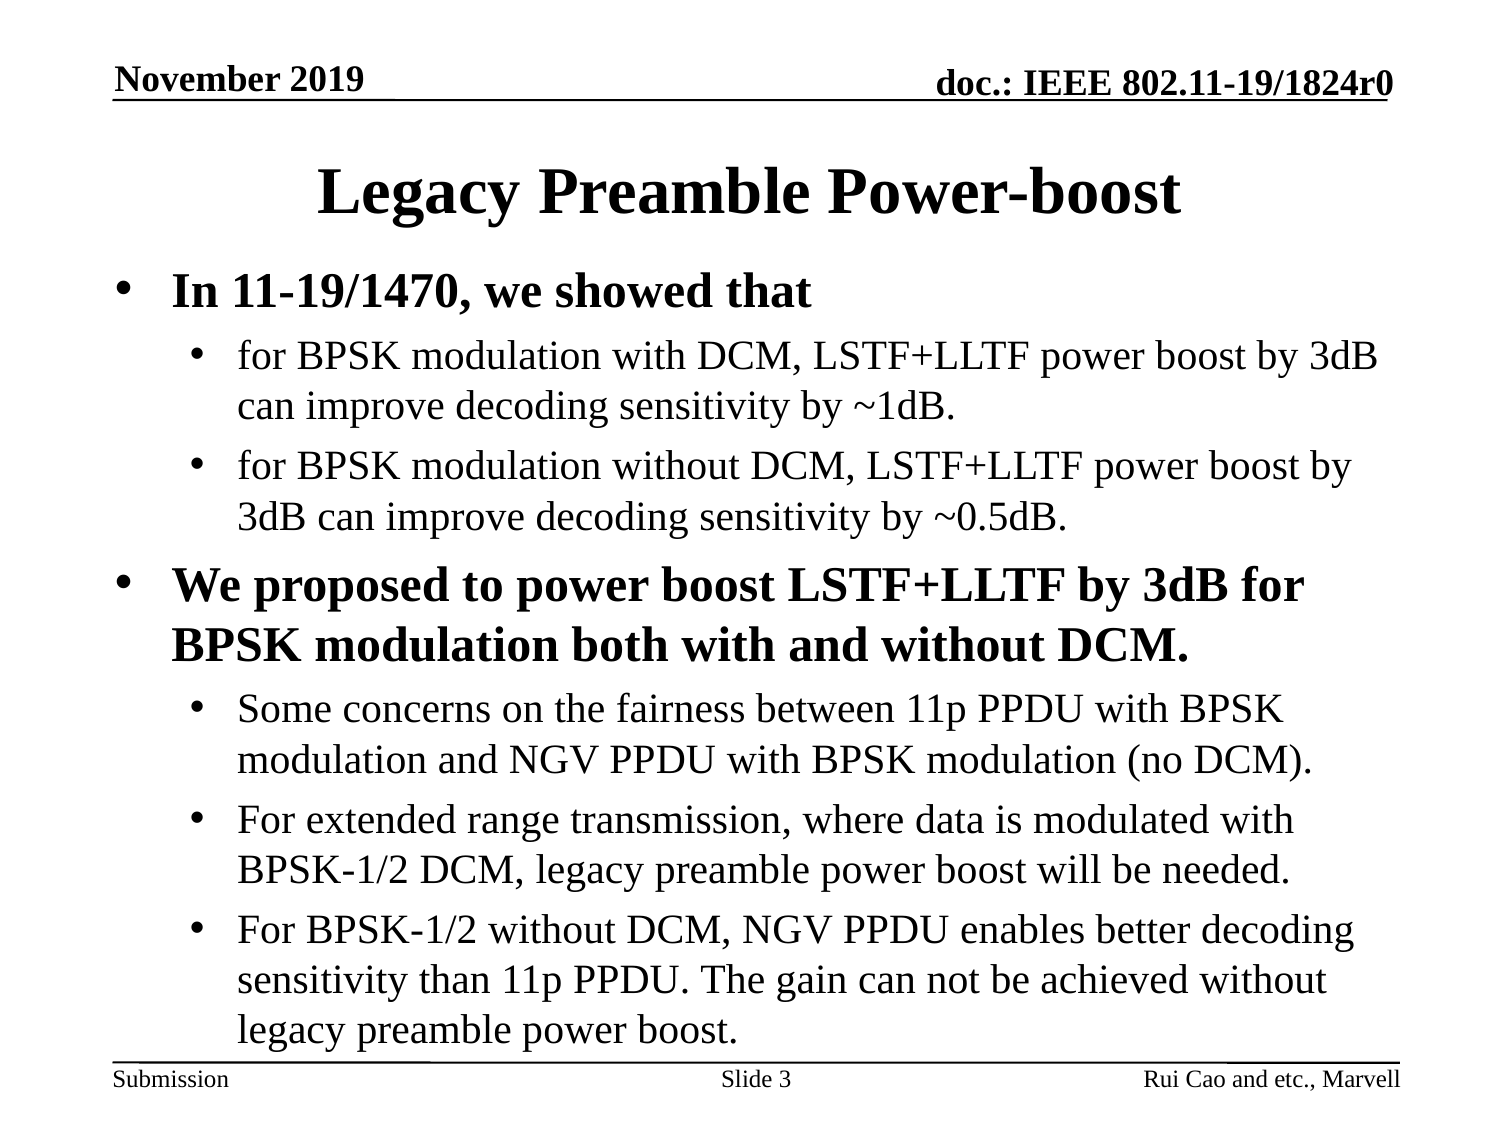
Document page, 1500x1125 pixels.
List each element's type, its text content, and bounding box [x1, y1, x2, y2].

footer Rui Cao and etc., Marvell [878, 1061, 1402, 1093]
slide_number Slide 3 [712, 1061, 800, 1123]
title Legacy Preamble Power-boost [112, 99, 1388, 249]
list In 11-19/1470, we showed that for BPSK modulation with DCM, LSTF+LLTF power boost by 3dB can improve decoding sensitivity by ~1dB. for BPSK modulation without DCM, LSTF+LLTF power boost by 3dB can improve decoding sensitivity by ~0.5dB. We proposed to power boost LSTF+LLTF by 3dB for BPSK modulation both with and without DCM. Some concerns on the fairness between 11p PPDU with BPSK modulation and NGV PPDU with BPSK modulation (no DCM). For extended range transmission, where data is modulated with BPSK-1/2 DCM, legacy preamble power boost will be needed. For BPSK-1/2 without DCM, NGV PPDU enables better decoding sensitivity than 11p PPDU. The gain can not be achieved without legacy preamble power boost. [99, 249, 1438, 925]
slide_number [114, 54, 423, 100]
